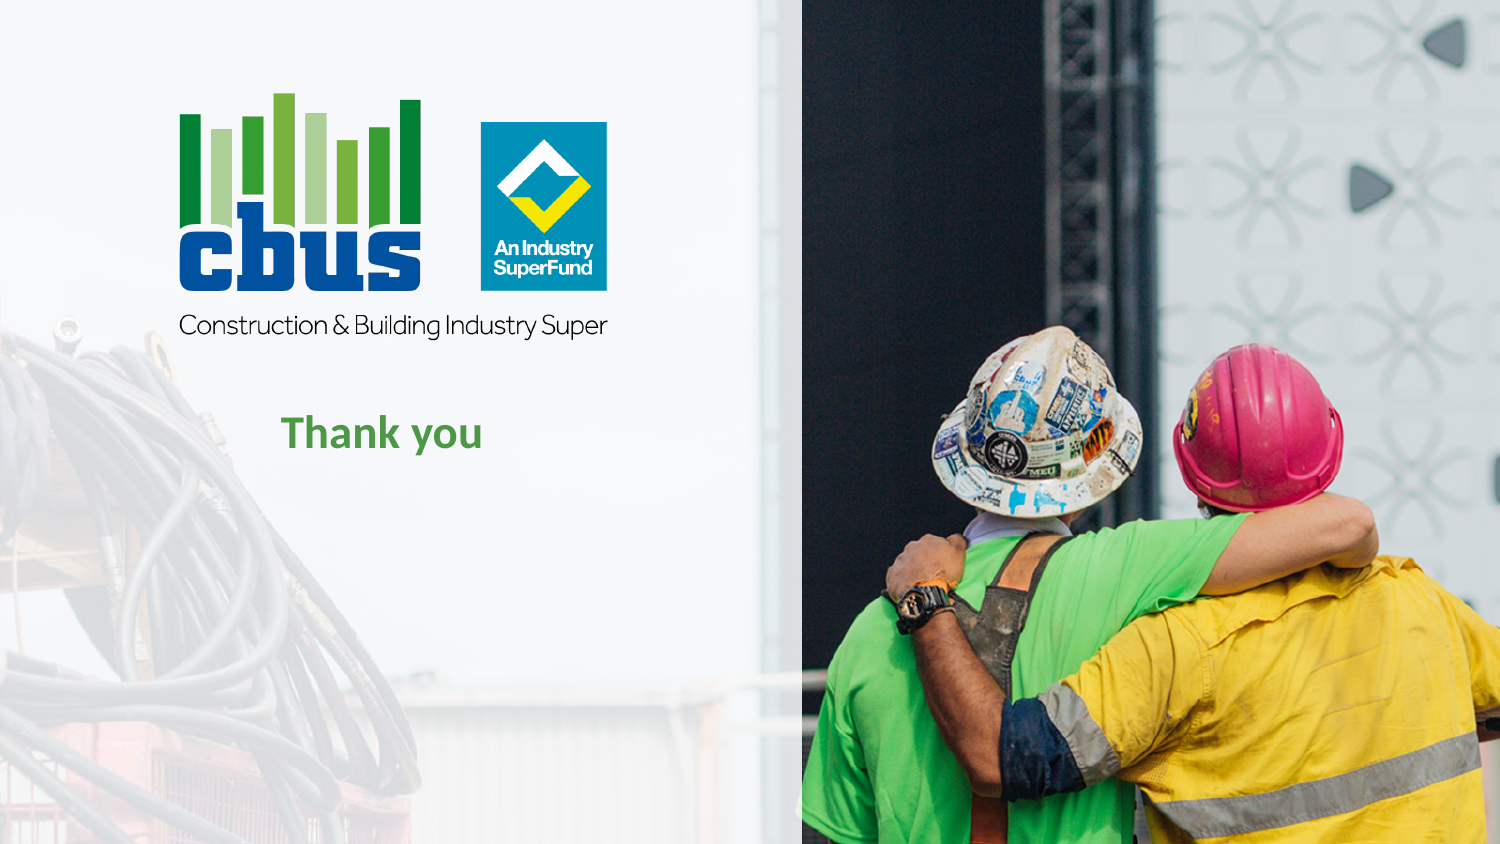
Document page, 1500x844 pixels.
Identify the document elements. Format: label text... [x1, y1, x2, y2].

picture [0, 0, 1500, 844]
title Thank you [46, 392, 718, 527]
